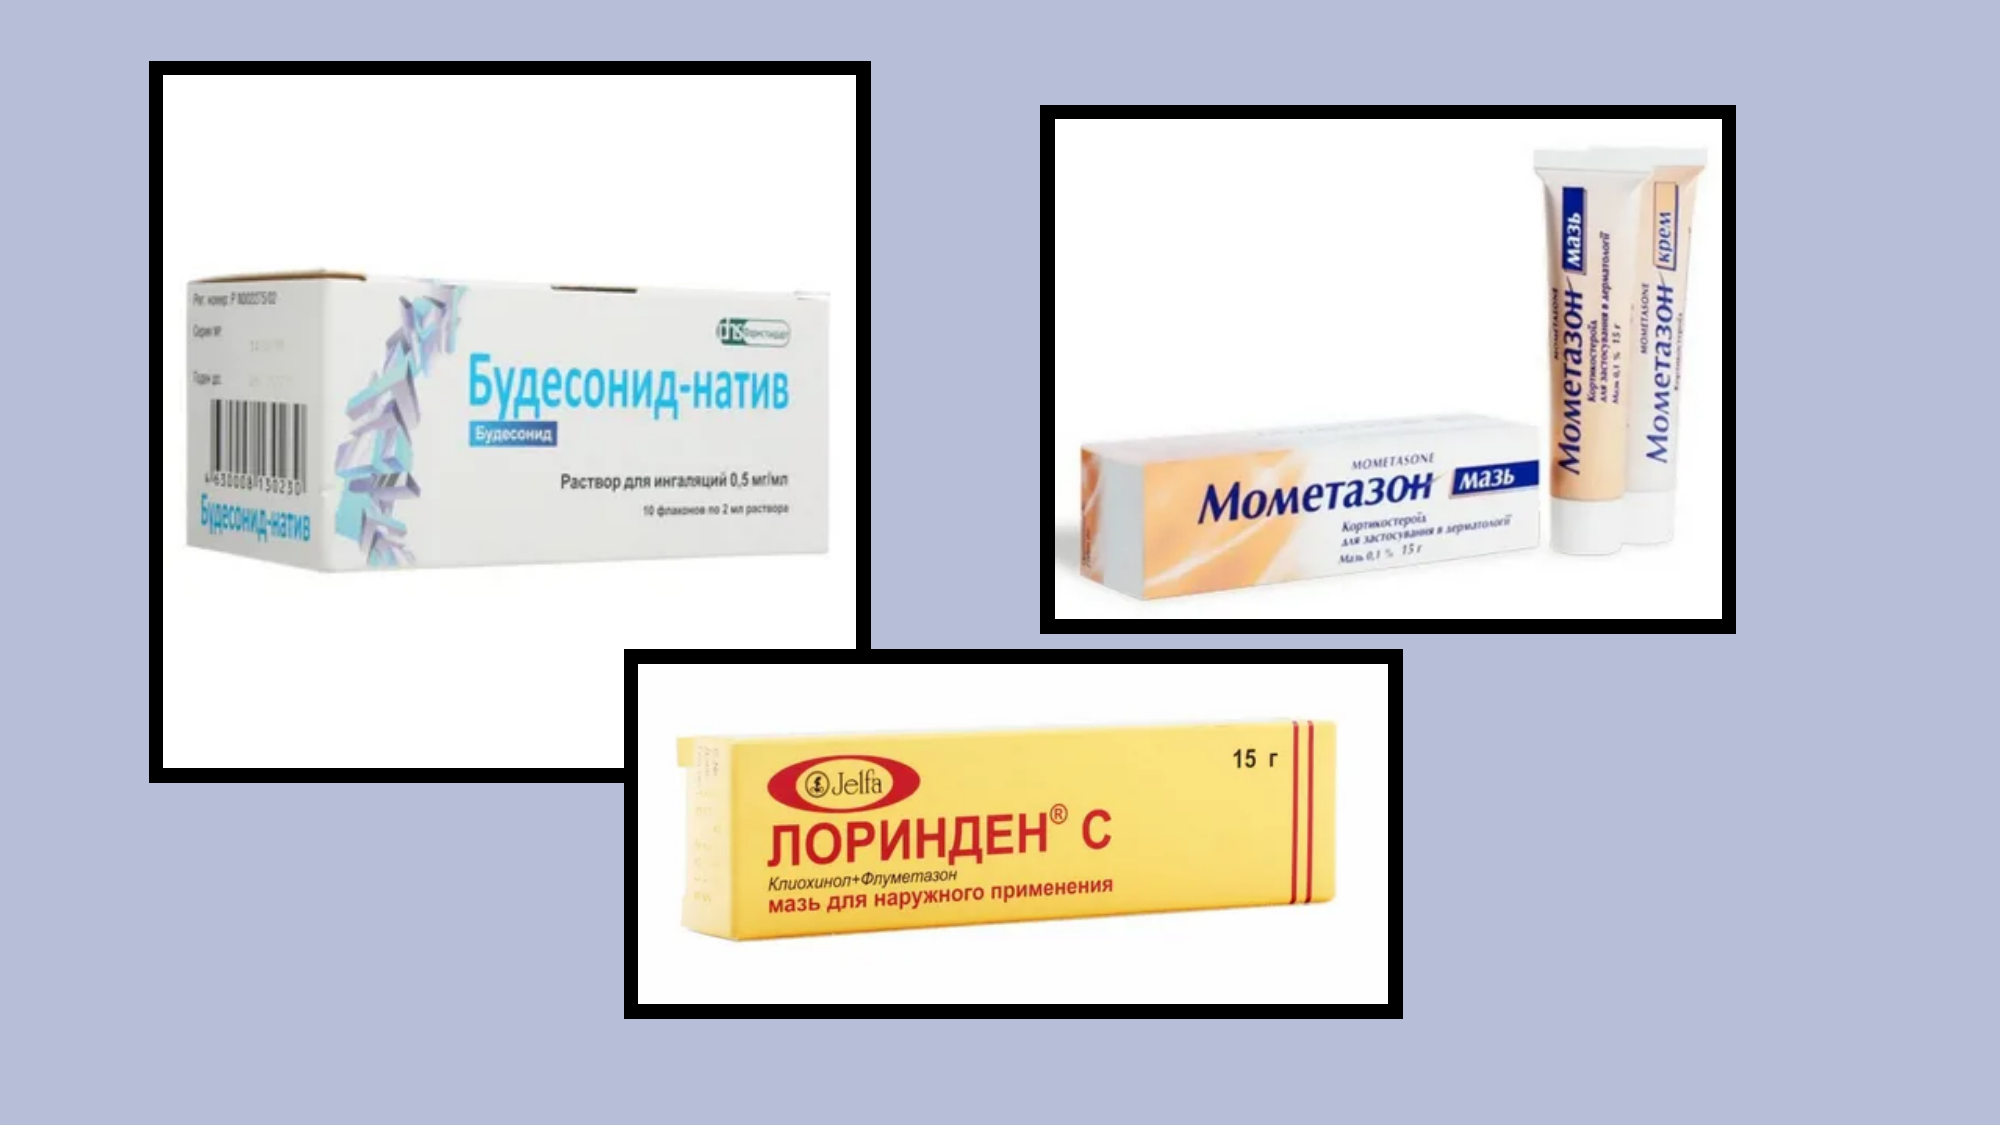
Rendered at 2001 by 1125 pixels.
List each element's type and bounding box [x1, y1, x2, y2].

picture [1054, 119, 1722, 620]
picture [163, 75, 1389, 1005]
